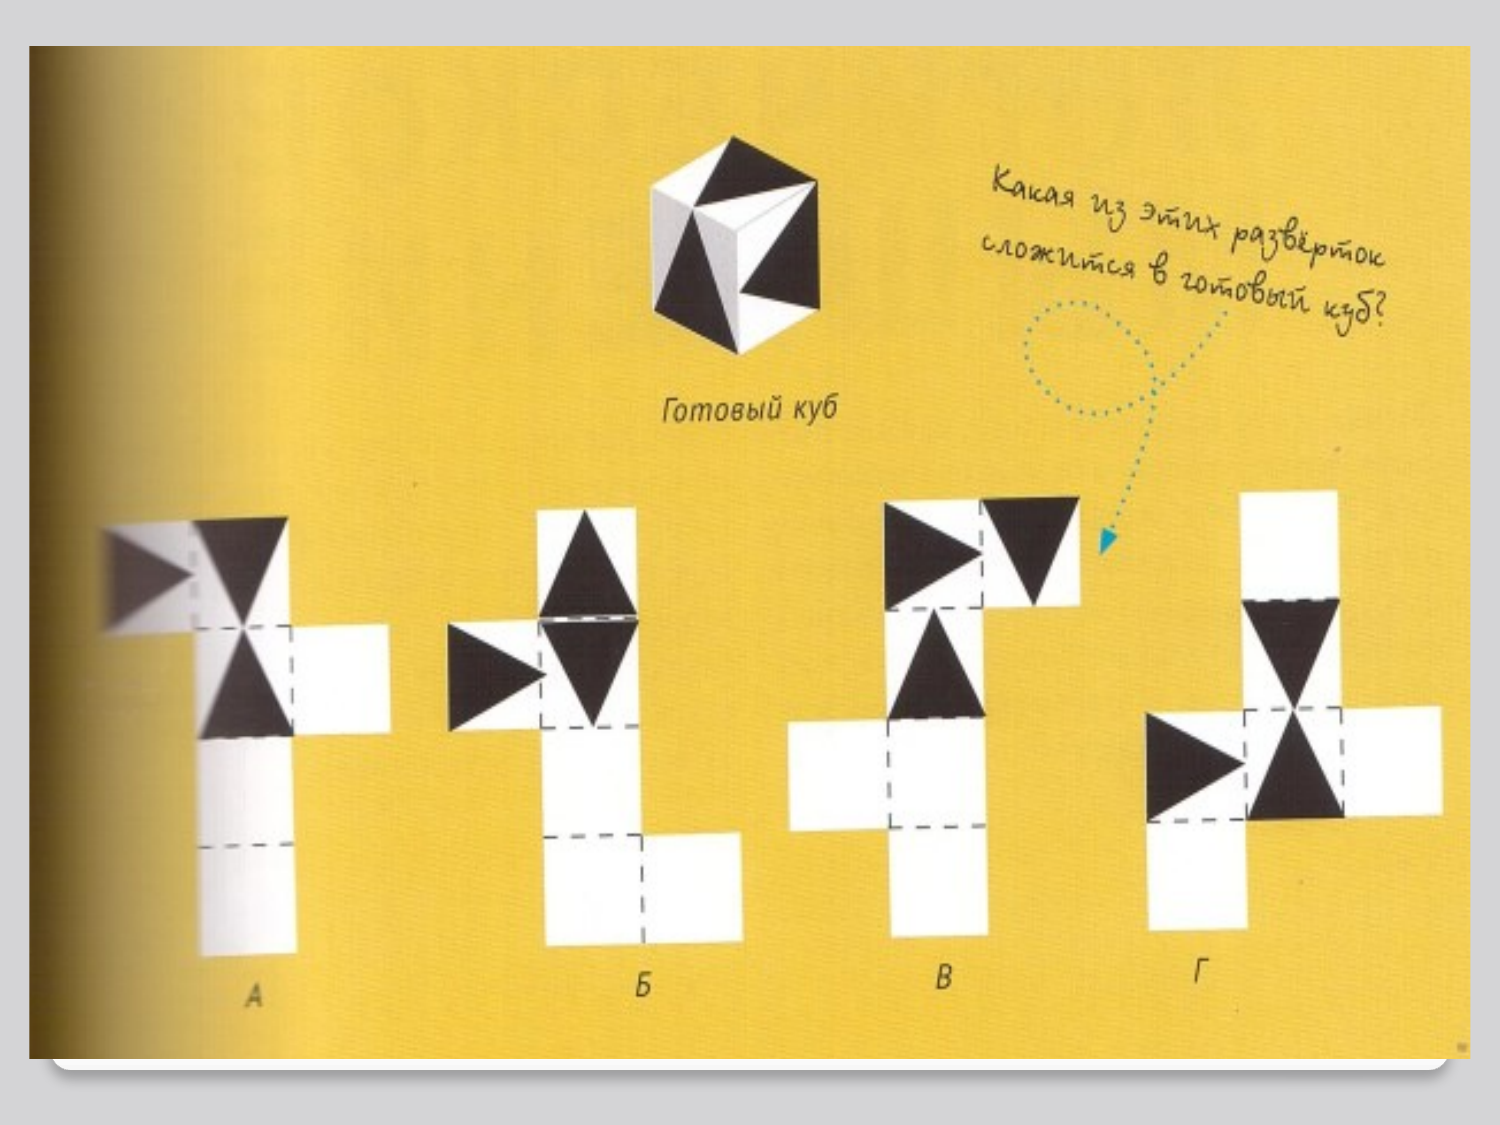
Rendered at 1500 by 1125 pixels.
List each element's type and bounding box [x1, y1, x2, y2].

picture [29, 46, 1471, 1059]
